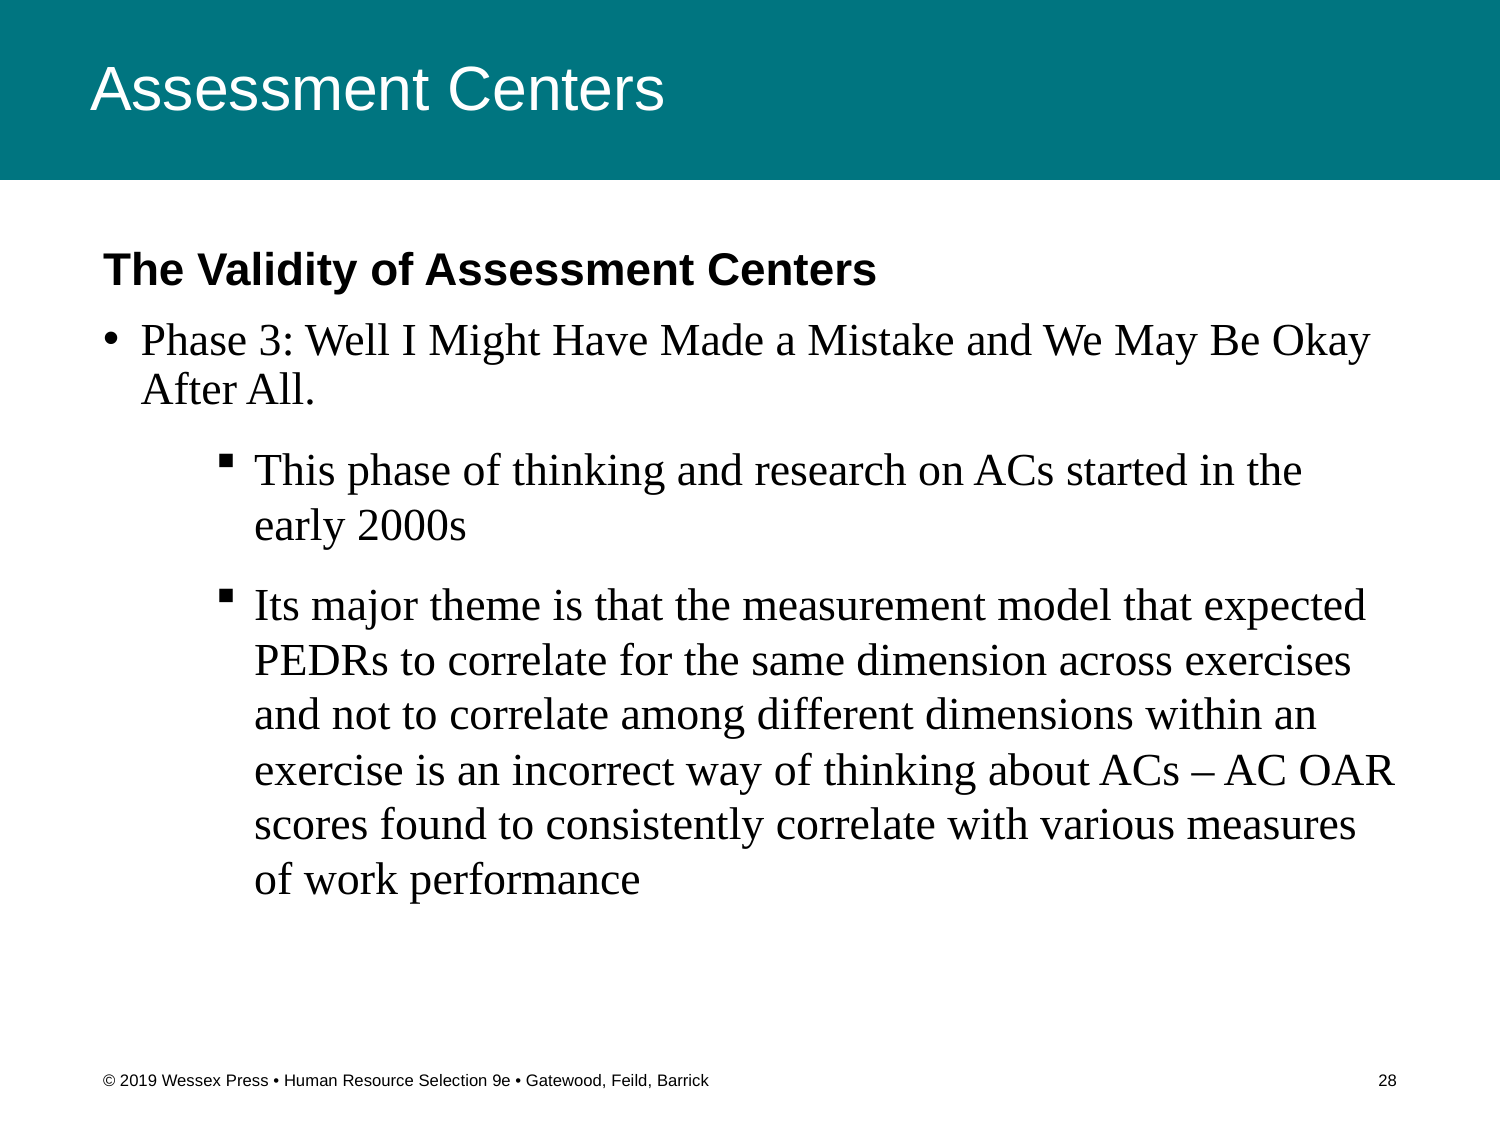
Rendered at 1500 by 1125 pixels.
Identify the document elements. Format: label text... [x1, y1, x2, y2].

list The Validity of Assessment Centers Phase 3: Well I Might Have Made a Mistake and We May Be Okay After All. This phase of thinking and research on ACs started in the early 2000s Its major theme is that the measurement model that expected PEDRs to correlate for the same dimension across exercises and not to correlate among different dimensions within an exercise is an incorrect way of thinking about ACs – AC OAR scores found to consistently correlate with various measures of work performance [103, 239, 1397, 1053]
slide_number 28 [1059, 1053, 1397, 1090]
title Assessment Centers [0, 0, 1500, 180]
slide_number © 2019 Wessex Press • Human Resource Selection 9e • Gatewood, Feild, Barrick [103, 1053, 750, 1090]
